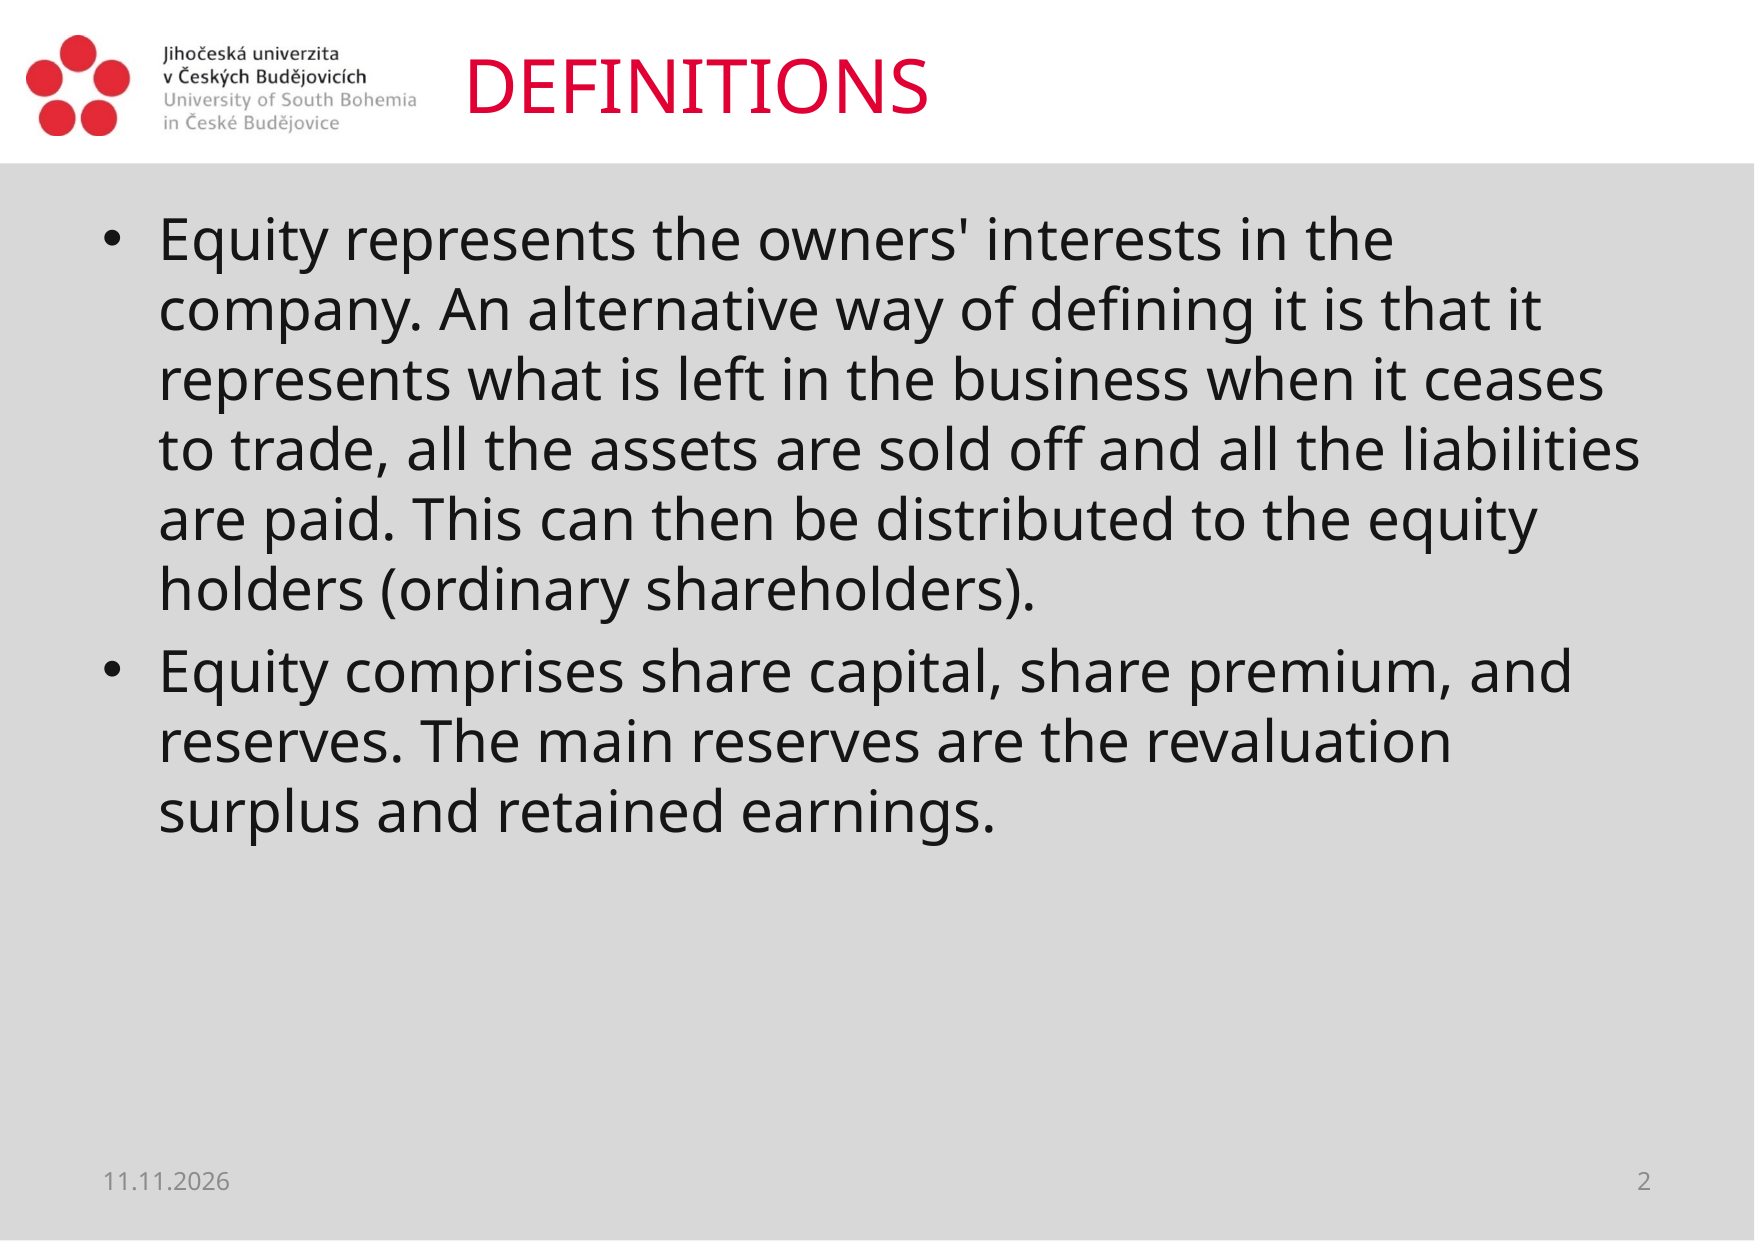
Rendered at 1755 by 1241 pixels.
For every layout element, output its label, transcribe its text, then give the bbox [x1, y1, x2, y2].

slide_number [87, 1149, 498, 1216]
picture [26, 35, 417, 136]
list Equity represents the owners' interests in the company. An alternative way of defining it is that it represents what is left in the business when it ceases to trade, all the assets are sold off and all the liabilities are paid. This can then be distributed to the equity holders (ordinary shareholders). Equity comprises share capital, share premium, and reserves. The main reserves are the revaluation surplus and retained earnings. [87, 194, 1667, 1109]
title DEFINITIONS [448, 29, 1667, 139]
slide_number 2 [1257, 1149, 1667, 1216]
